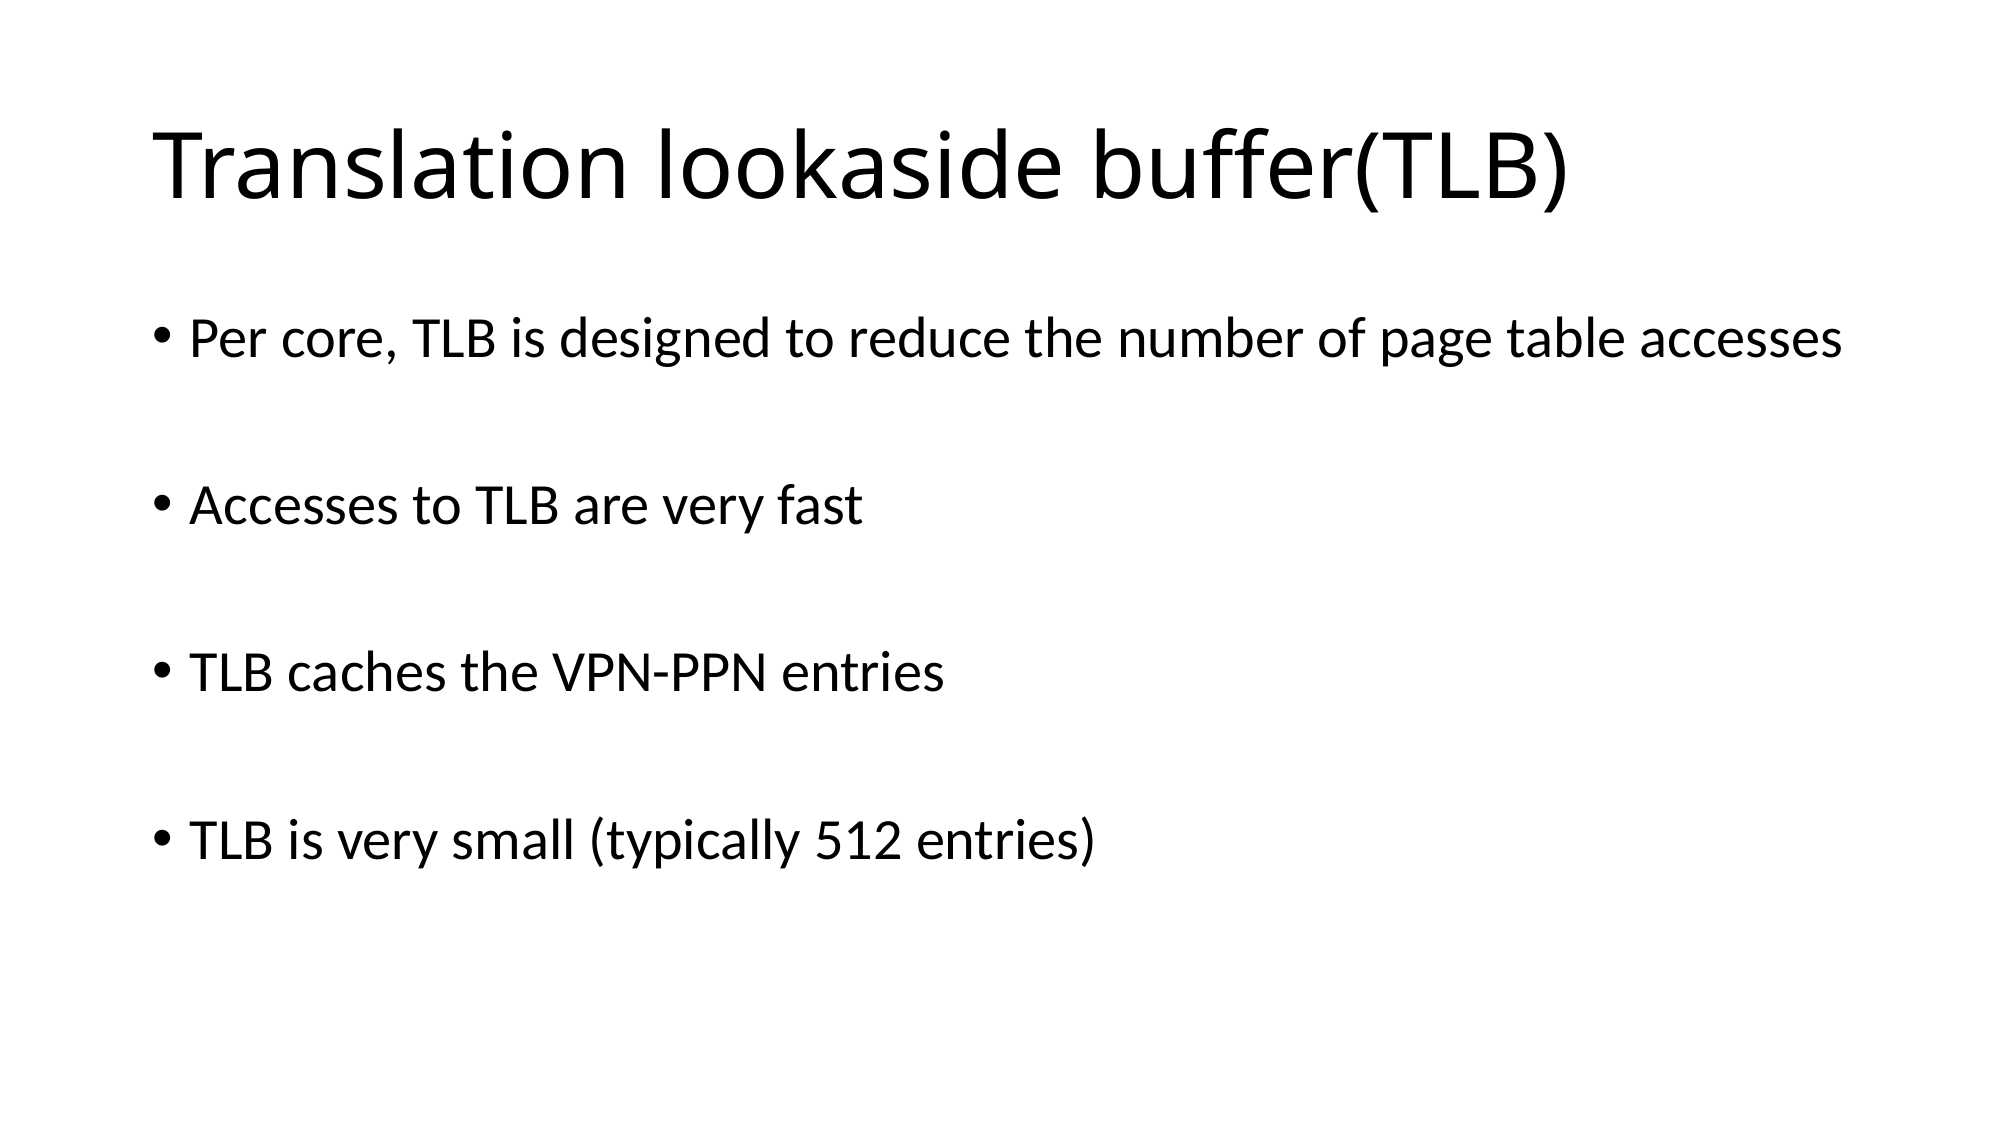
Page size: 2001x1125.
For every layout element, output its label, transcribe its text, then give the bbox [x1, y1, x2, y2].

title Translation lookaside buffer(TLB) [137, 59, 1863, 278]
list Per core, TLB is designed to reduce the number of page table accesses Accesses to TLB are very fast TLB caches the VPN-PPN entries TLB is very small (typically 512 entries) [137, 299, 1863, 1014]
